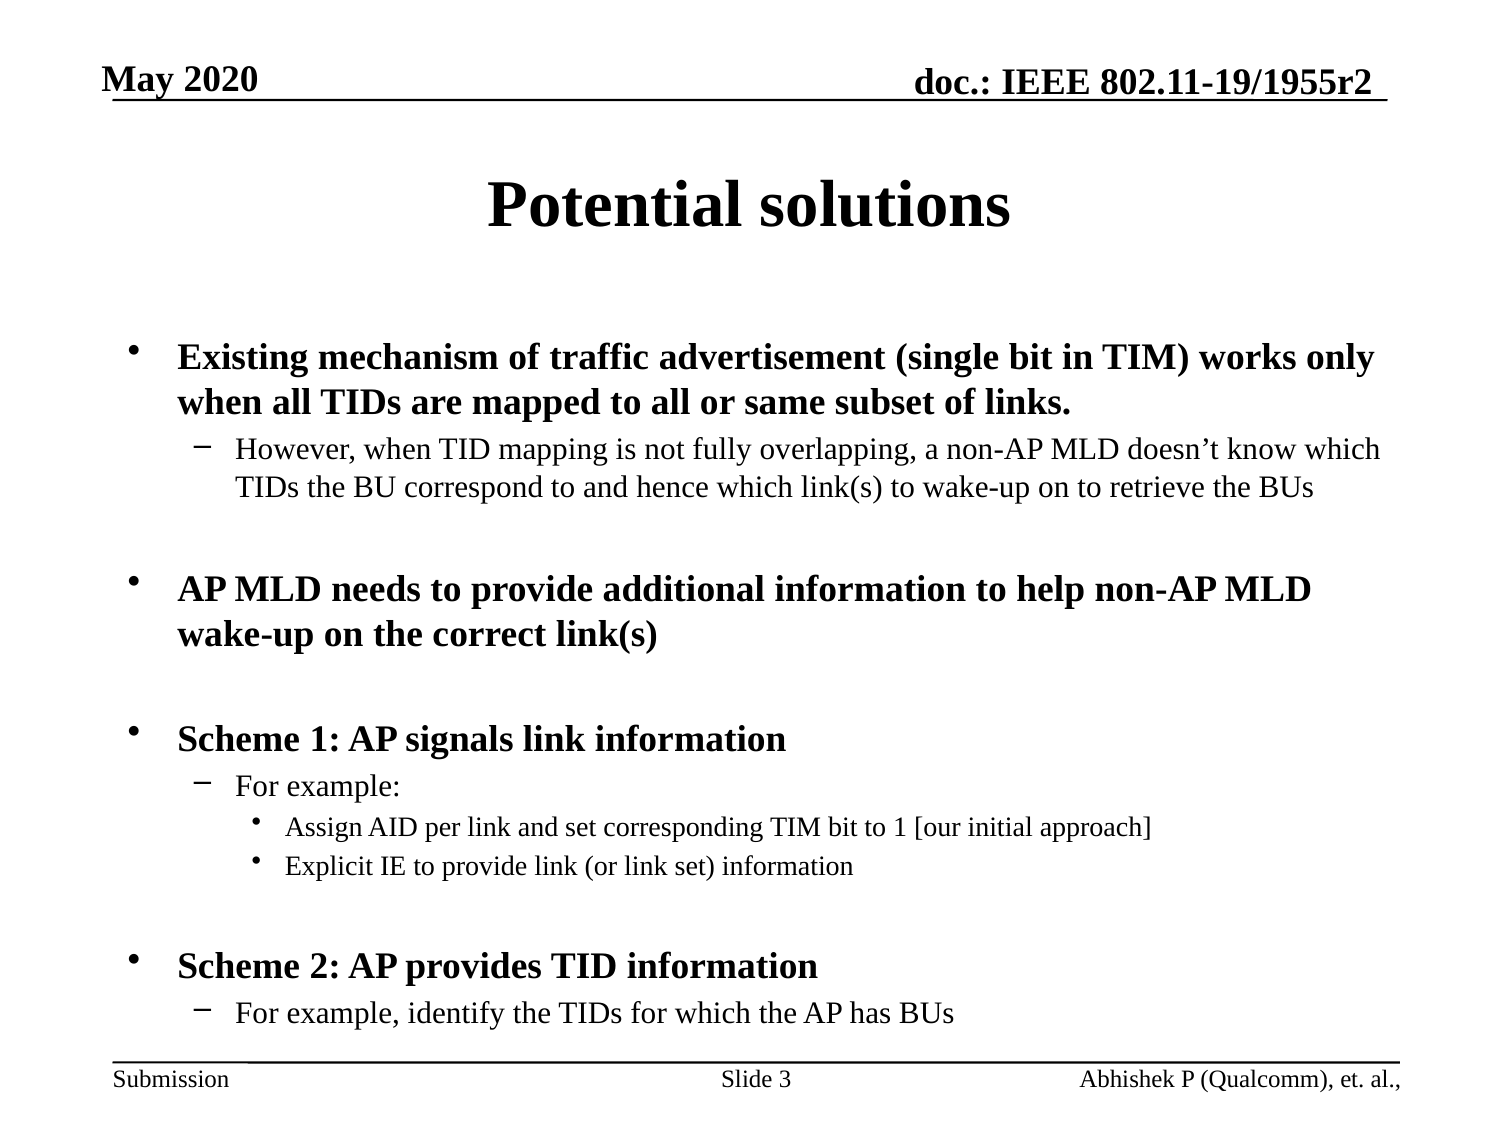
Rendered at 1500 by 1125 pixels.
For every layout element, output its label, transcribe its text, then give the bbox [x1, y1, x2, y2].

list Existing mechanism of traffic advertisement (single bit in TIM) works only when all TIDs are mapped to all or same subset of links. However, when TID mapping is not fully overlapping, a non-AP MLD doesn’t know which TIDs the BU correspond to and hence which link(s) to wake-up on to retrieve the BUs AP MLD needs to provide additional information to help non-AP MLD wake-up on the correct link(s) Scheme 1: AP signals link information For example: Assign AID per link and set corresponding TIM bit to 1 [our initial approach] Explicit IE to provide link (or link set) information Scheme 2: AP provides TID information For example, identify the TIDs for which the AP has BUs [112, 324, 1402, 1047]
slide_number Slide 3 [712, 1061, 801, 1093]
title Potential solutions [112, 112, 1388, 288]
footer Abhishek P (Qualcomm), et. al., [949, 1061, 1402, 1093]
